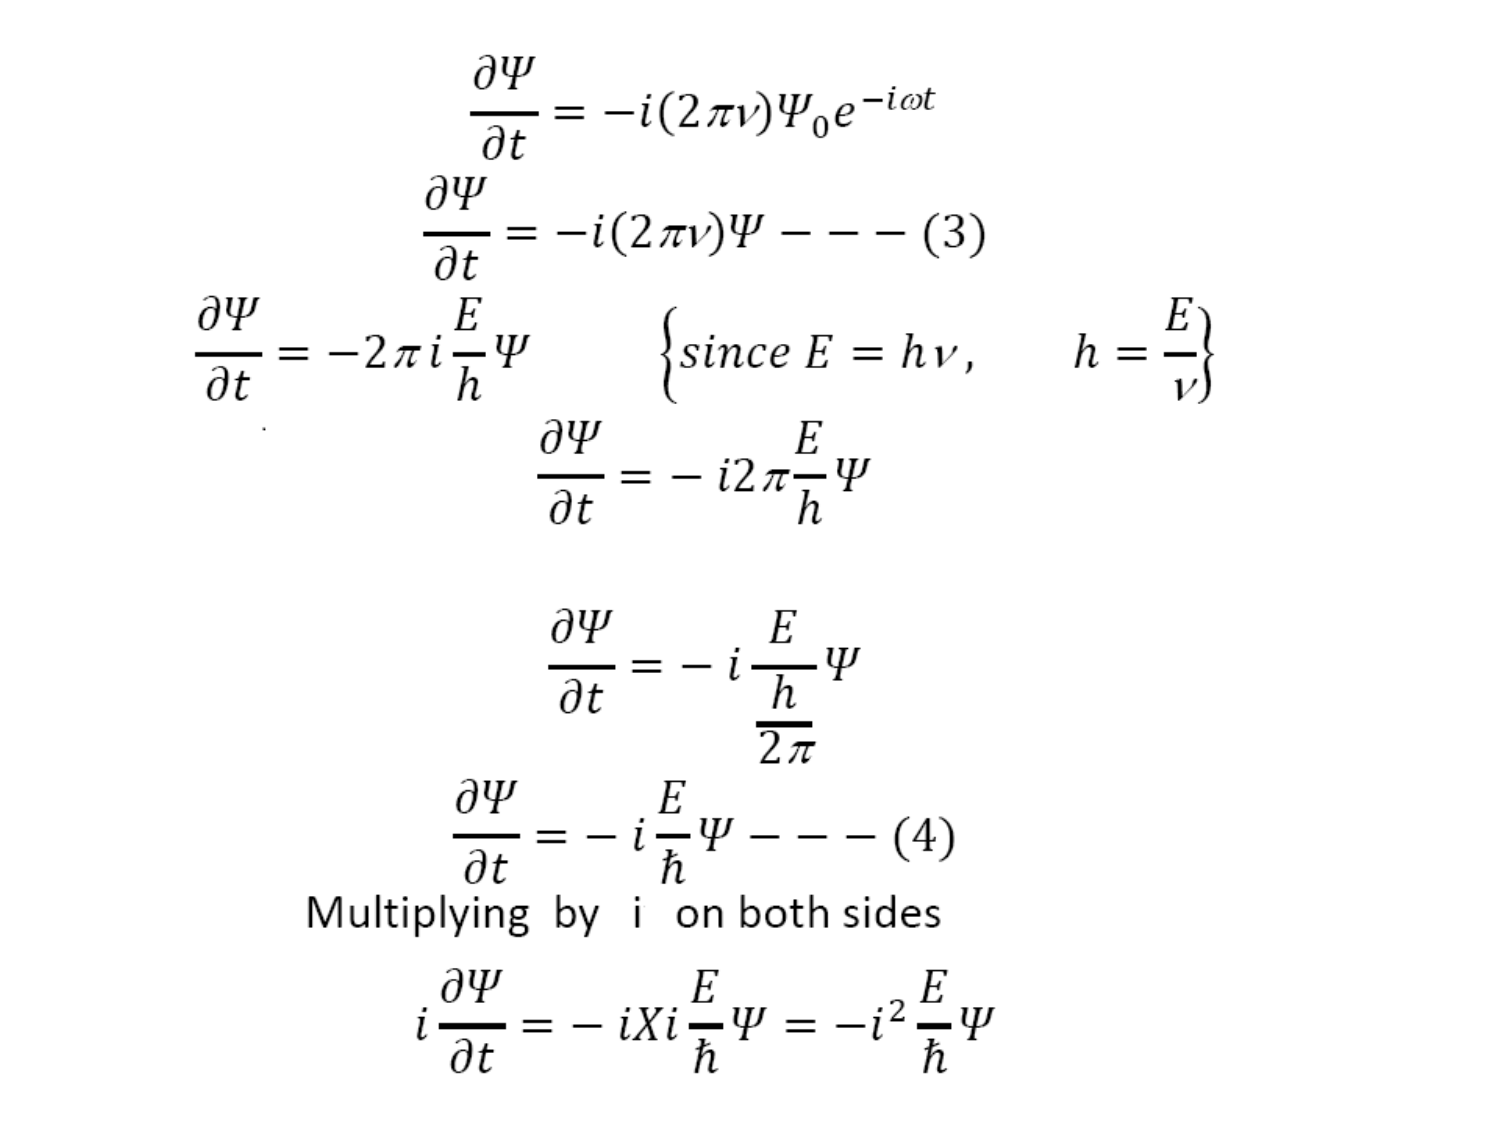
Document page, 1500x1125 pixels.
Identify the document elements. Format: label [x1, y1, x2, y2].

picture [149, 24, 1248, 1079]
